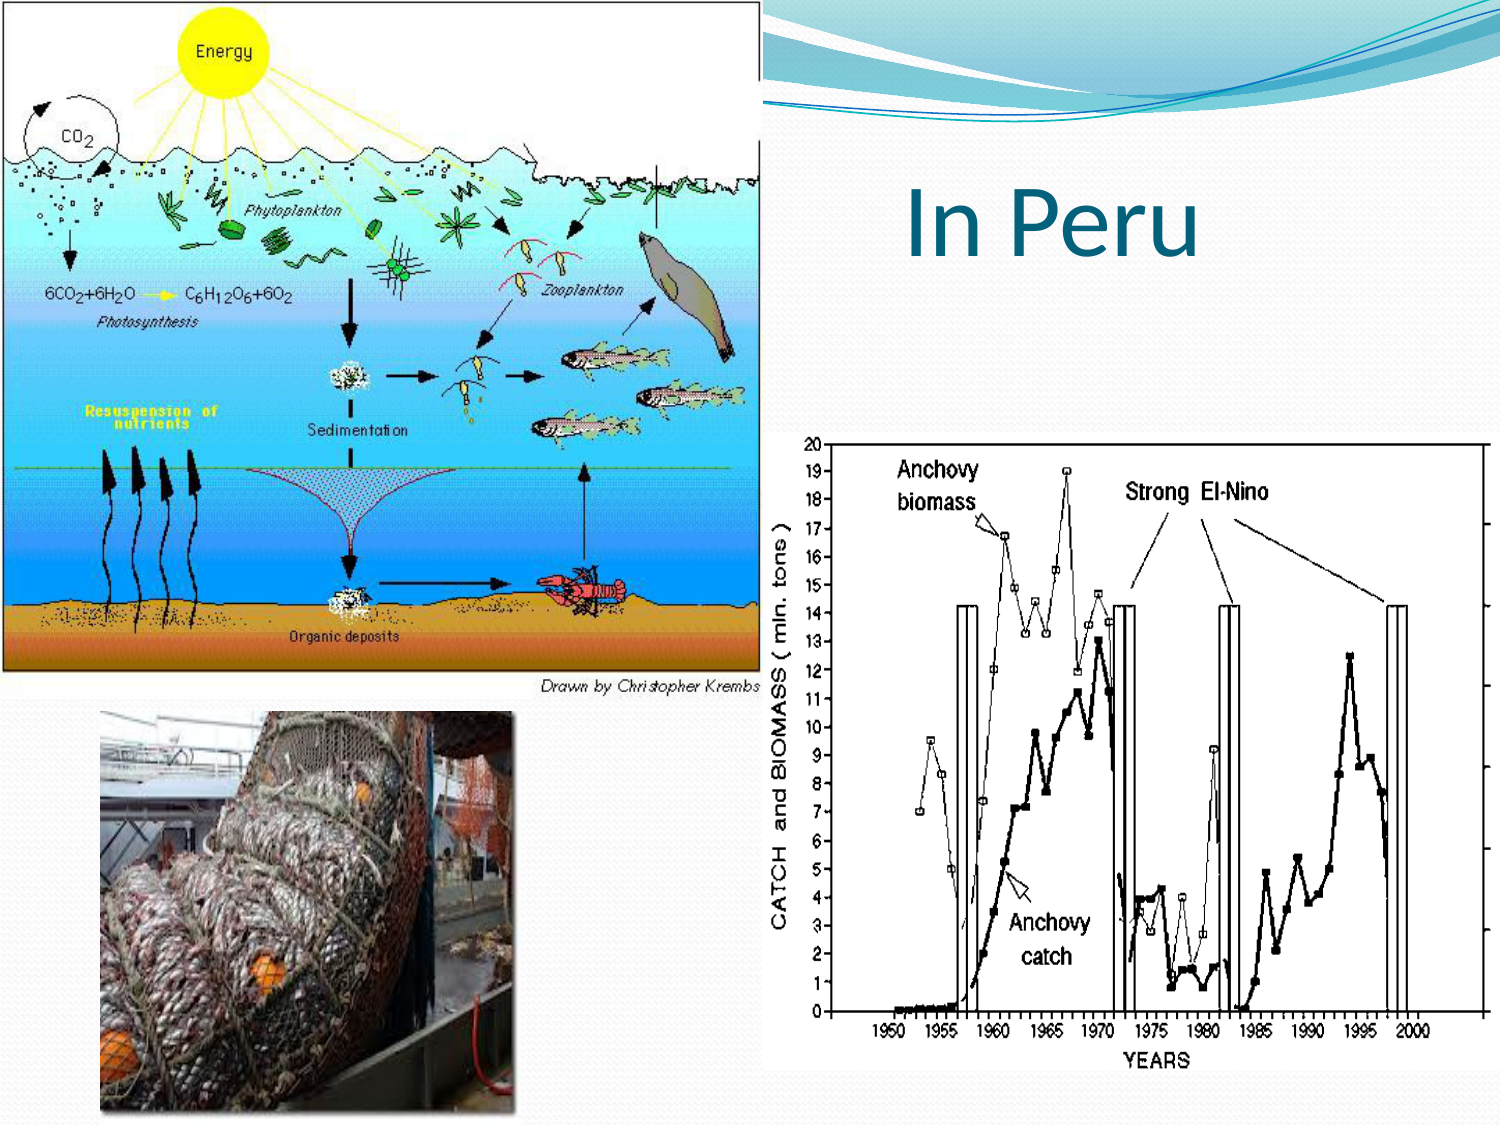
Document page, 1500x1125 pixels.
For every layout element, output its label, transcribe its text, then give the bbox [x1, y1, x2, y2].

picture [762, 432, 1500, 1072]
picture [0, 0, 763, 700]
title In Peru [903, 90, 1306, 278]
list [100, 712, 521, 1125]
